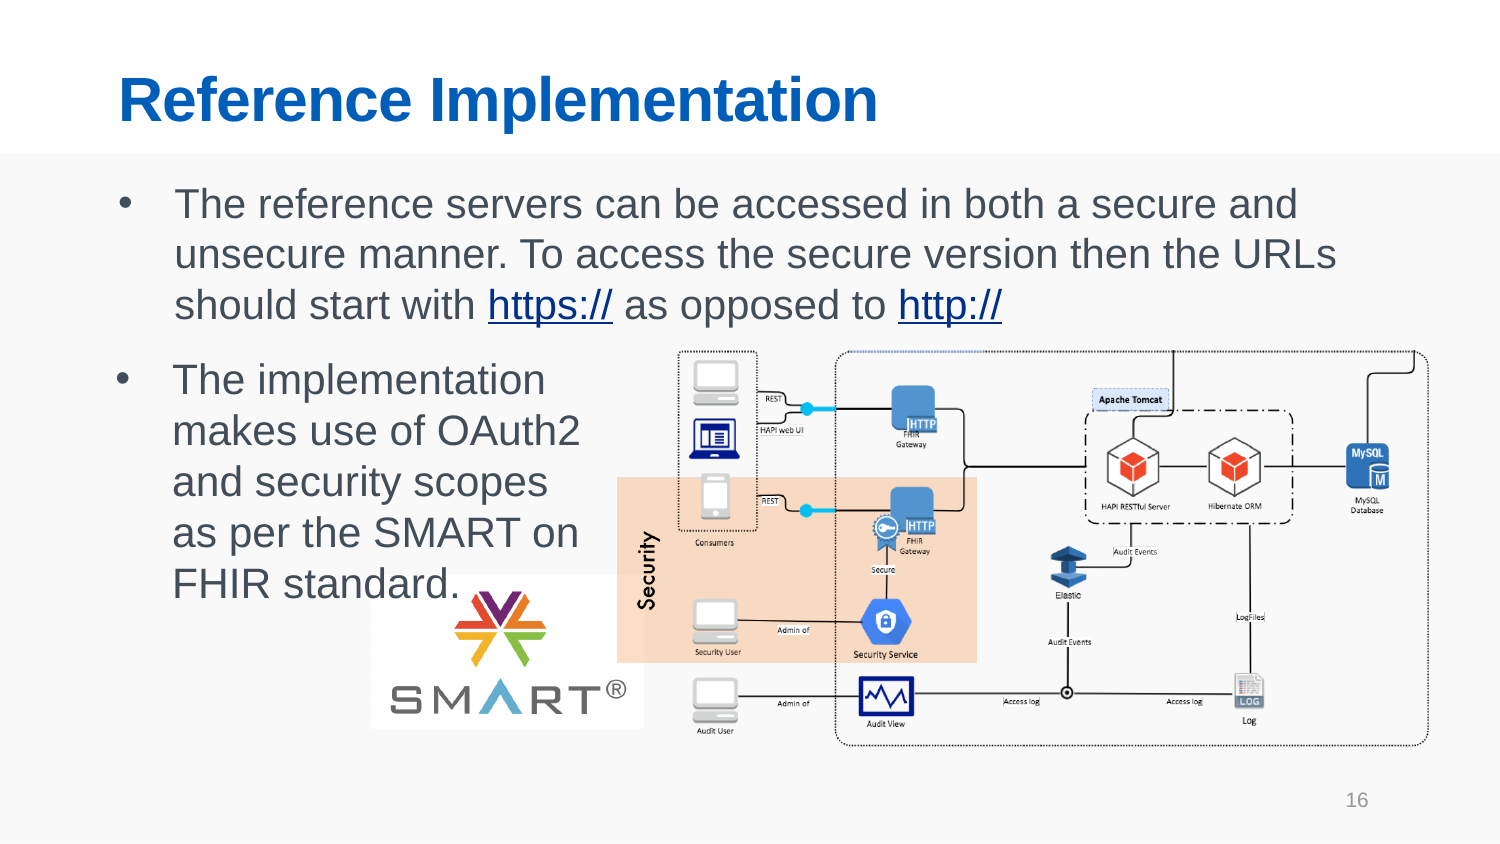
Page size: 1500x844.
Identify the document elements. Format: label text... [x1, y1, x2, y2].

text_box The implementation makes use of OAuth2 and security scopes as per the SMART on FHIR standard. [115, 352, 597, 611]
list The reference servers can be accessed in both a secure and unsecure manner. To access the secure version then the URLs should start with https:// as opposed to http:// [118, 177, 1412, 351]
title Reference Implementation [118, 59, 1371, 146]
slide_number 16 [1033, 776, 1384, 822]
picture [371, 350, 1430, 756]
